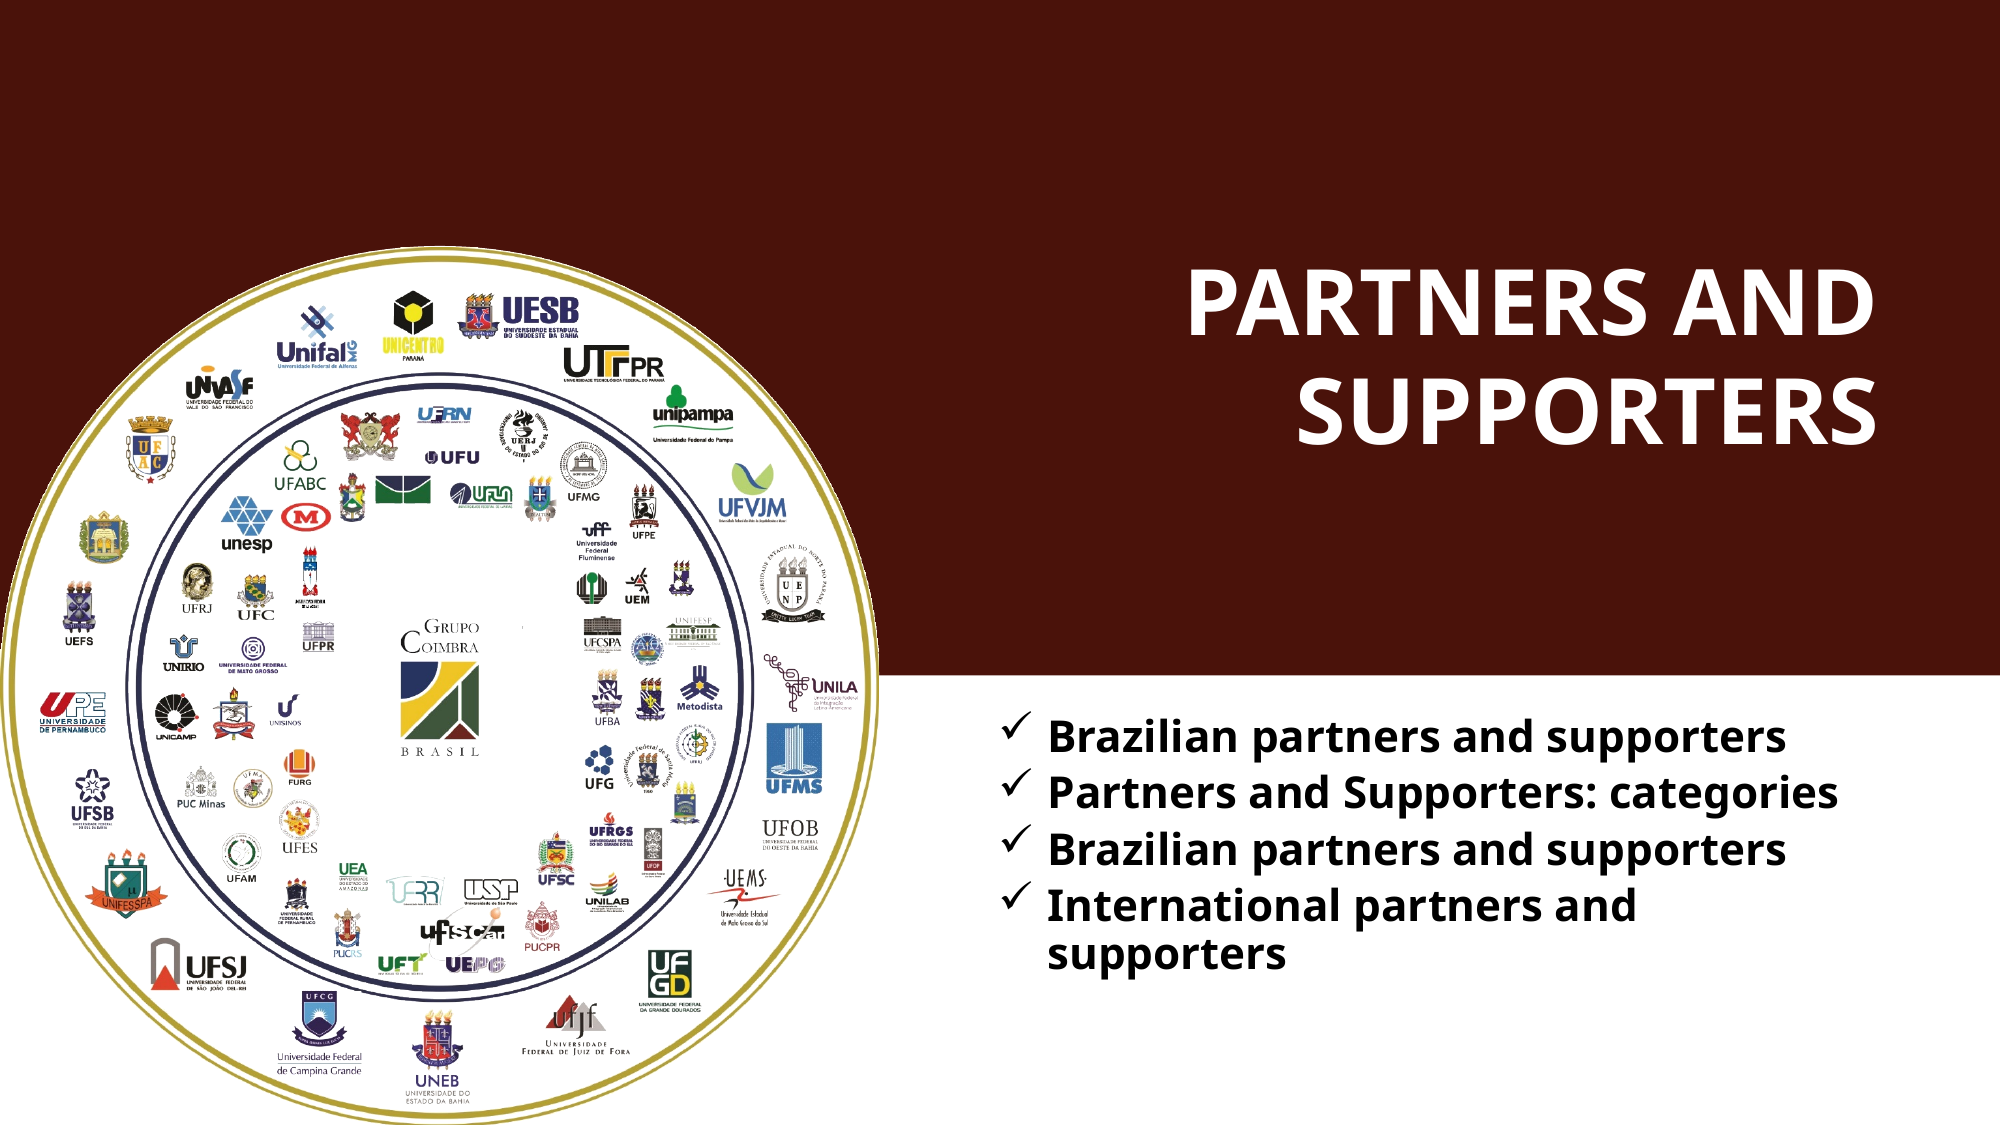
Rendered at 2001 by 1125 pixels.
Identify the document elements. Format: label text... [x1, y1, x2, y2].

picture [0, 247, 879, 1125]
list PARTNERS AND SUPPORTERS [983, 248, 1895, 561]
list Brazilian partners and supporters Partners and Supporters: categories Brazilian partners and supporters International partners and supporters [983, 706, 1904, 1085]
